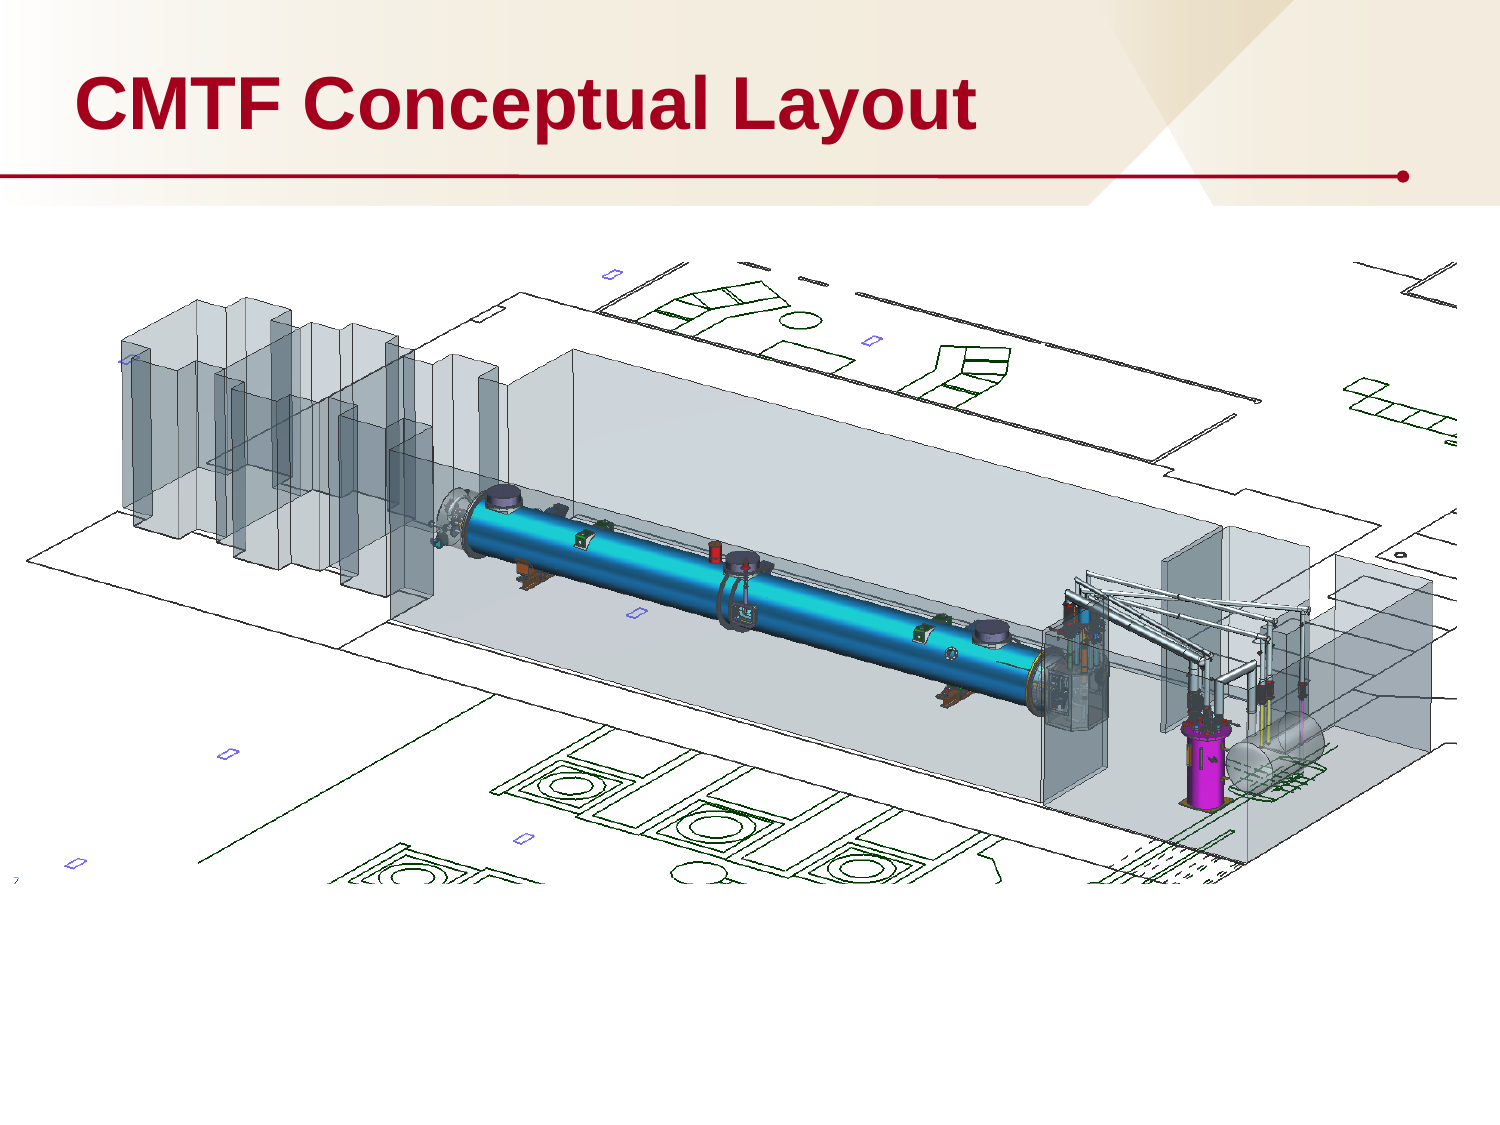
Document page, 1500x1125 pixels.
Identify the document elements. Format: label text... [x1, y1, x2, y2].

picture [12, 262, 1457, 884]
picture [0, 0, 1500, 206]
title CMTF Conceptual Layout [74, 21, 1404, 145]
